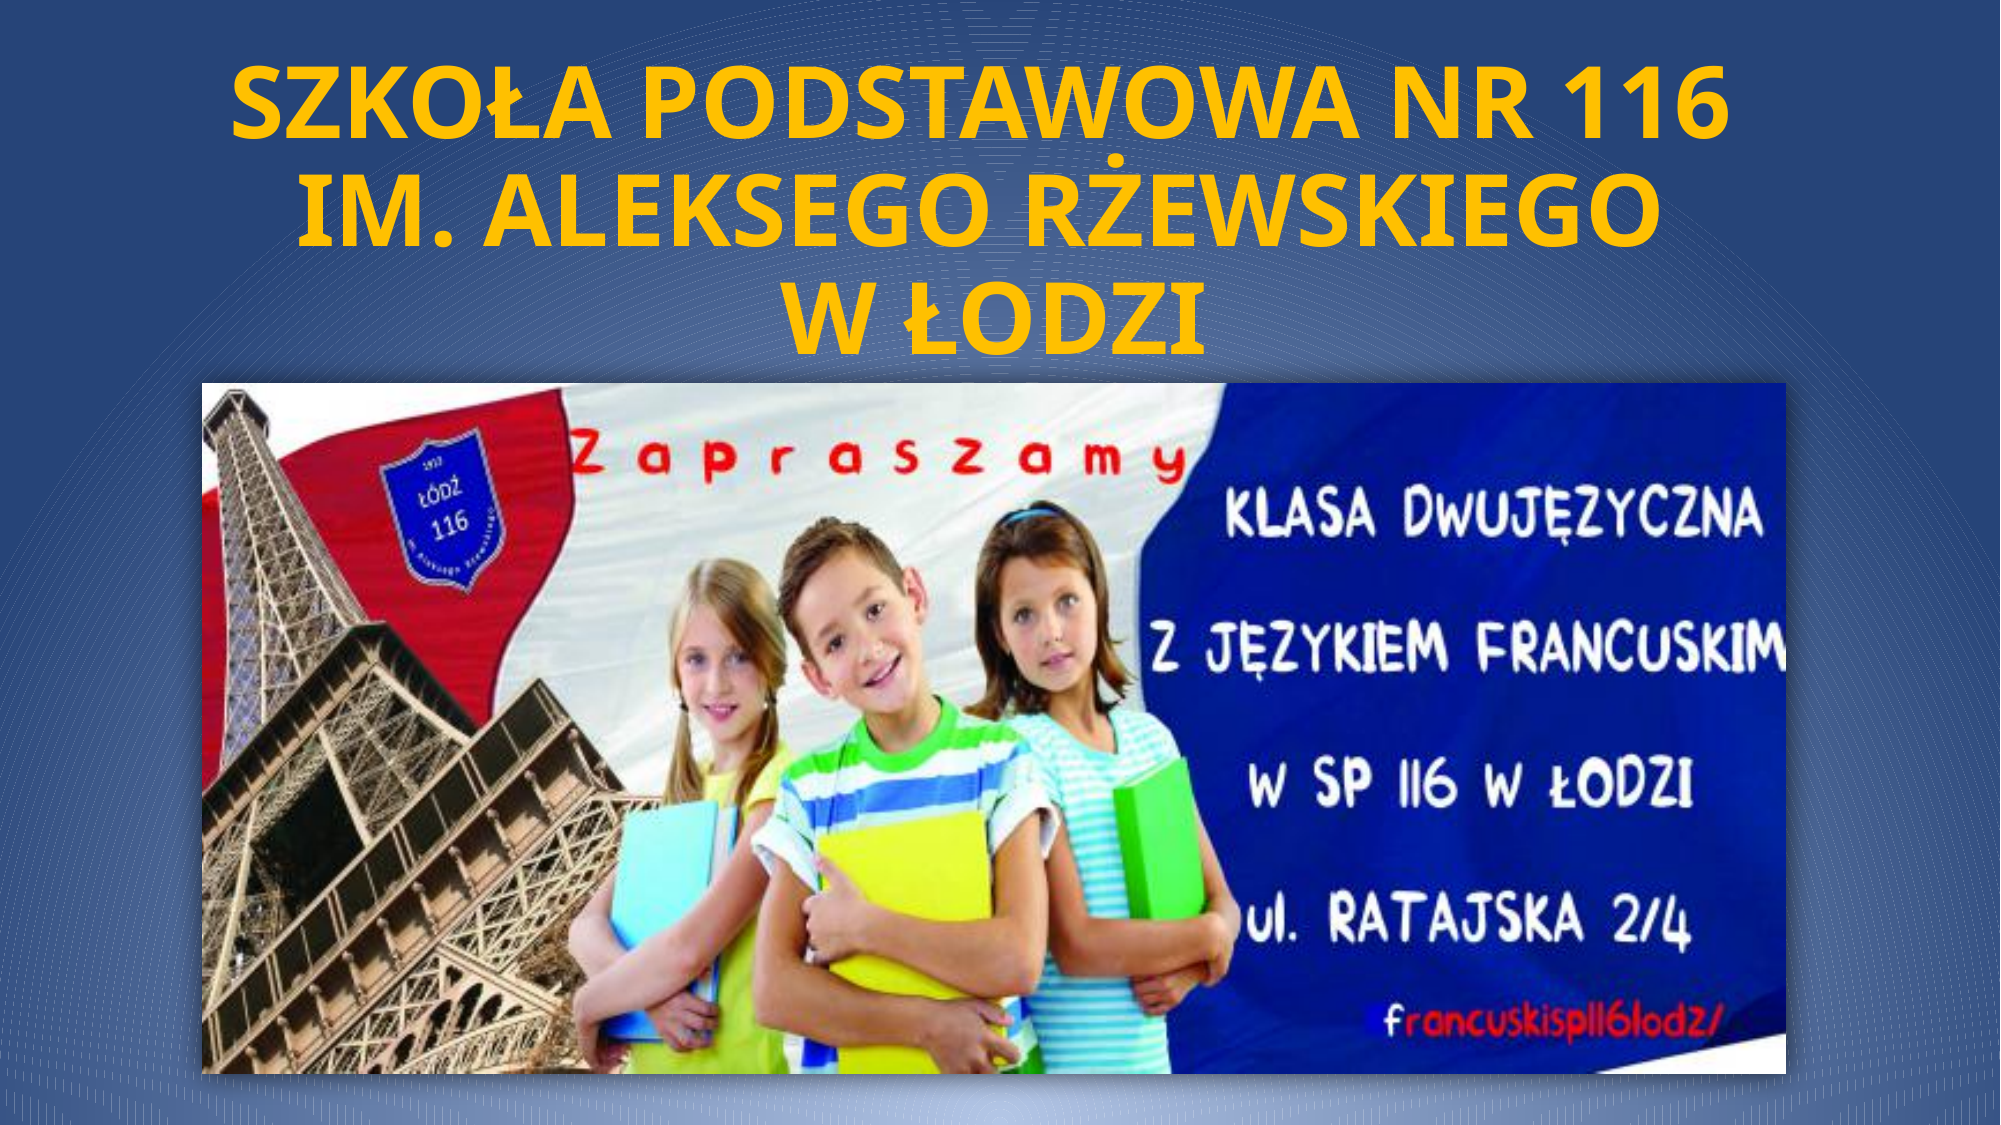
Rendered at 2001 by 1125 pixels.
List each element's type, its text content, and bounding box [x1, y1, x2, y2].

title Szkoła Podstawowa nr 116 im. Aleksego Rżewskiego w Łodzi [0, 0, 2000, 384]
picture [202, 383, 1786, 1074]
